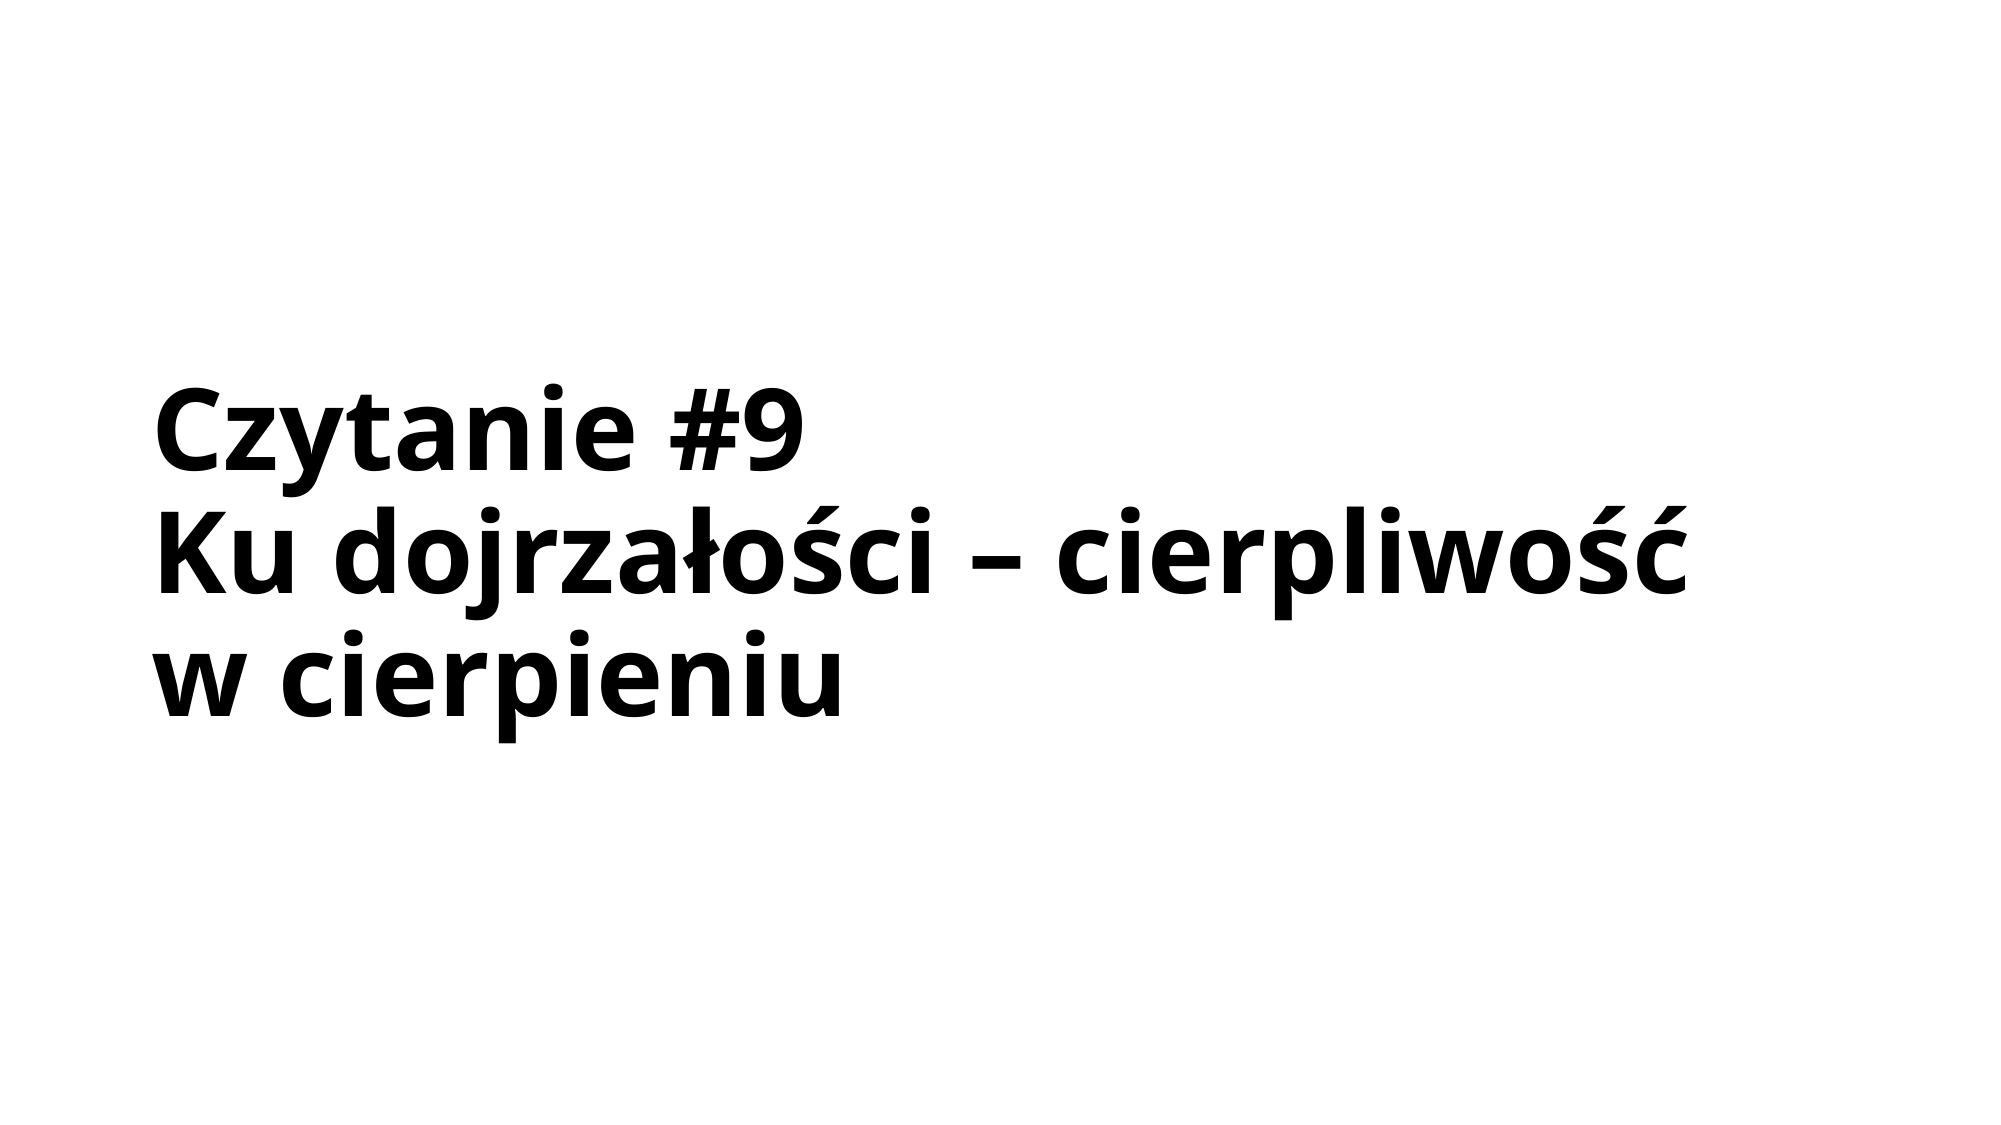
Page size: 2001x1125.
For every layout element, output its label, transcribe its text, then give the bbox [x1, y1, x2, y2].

title Czytanie #9 Ku dojrzałości – cierpliwość w cierpieniu [136, 280, 1862, 749]
